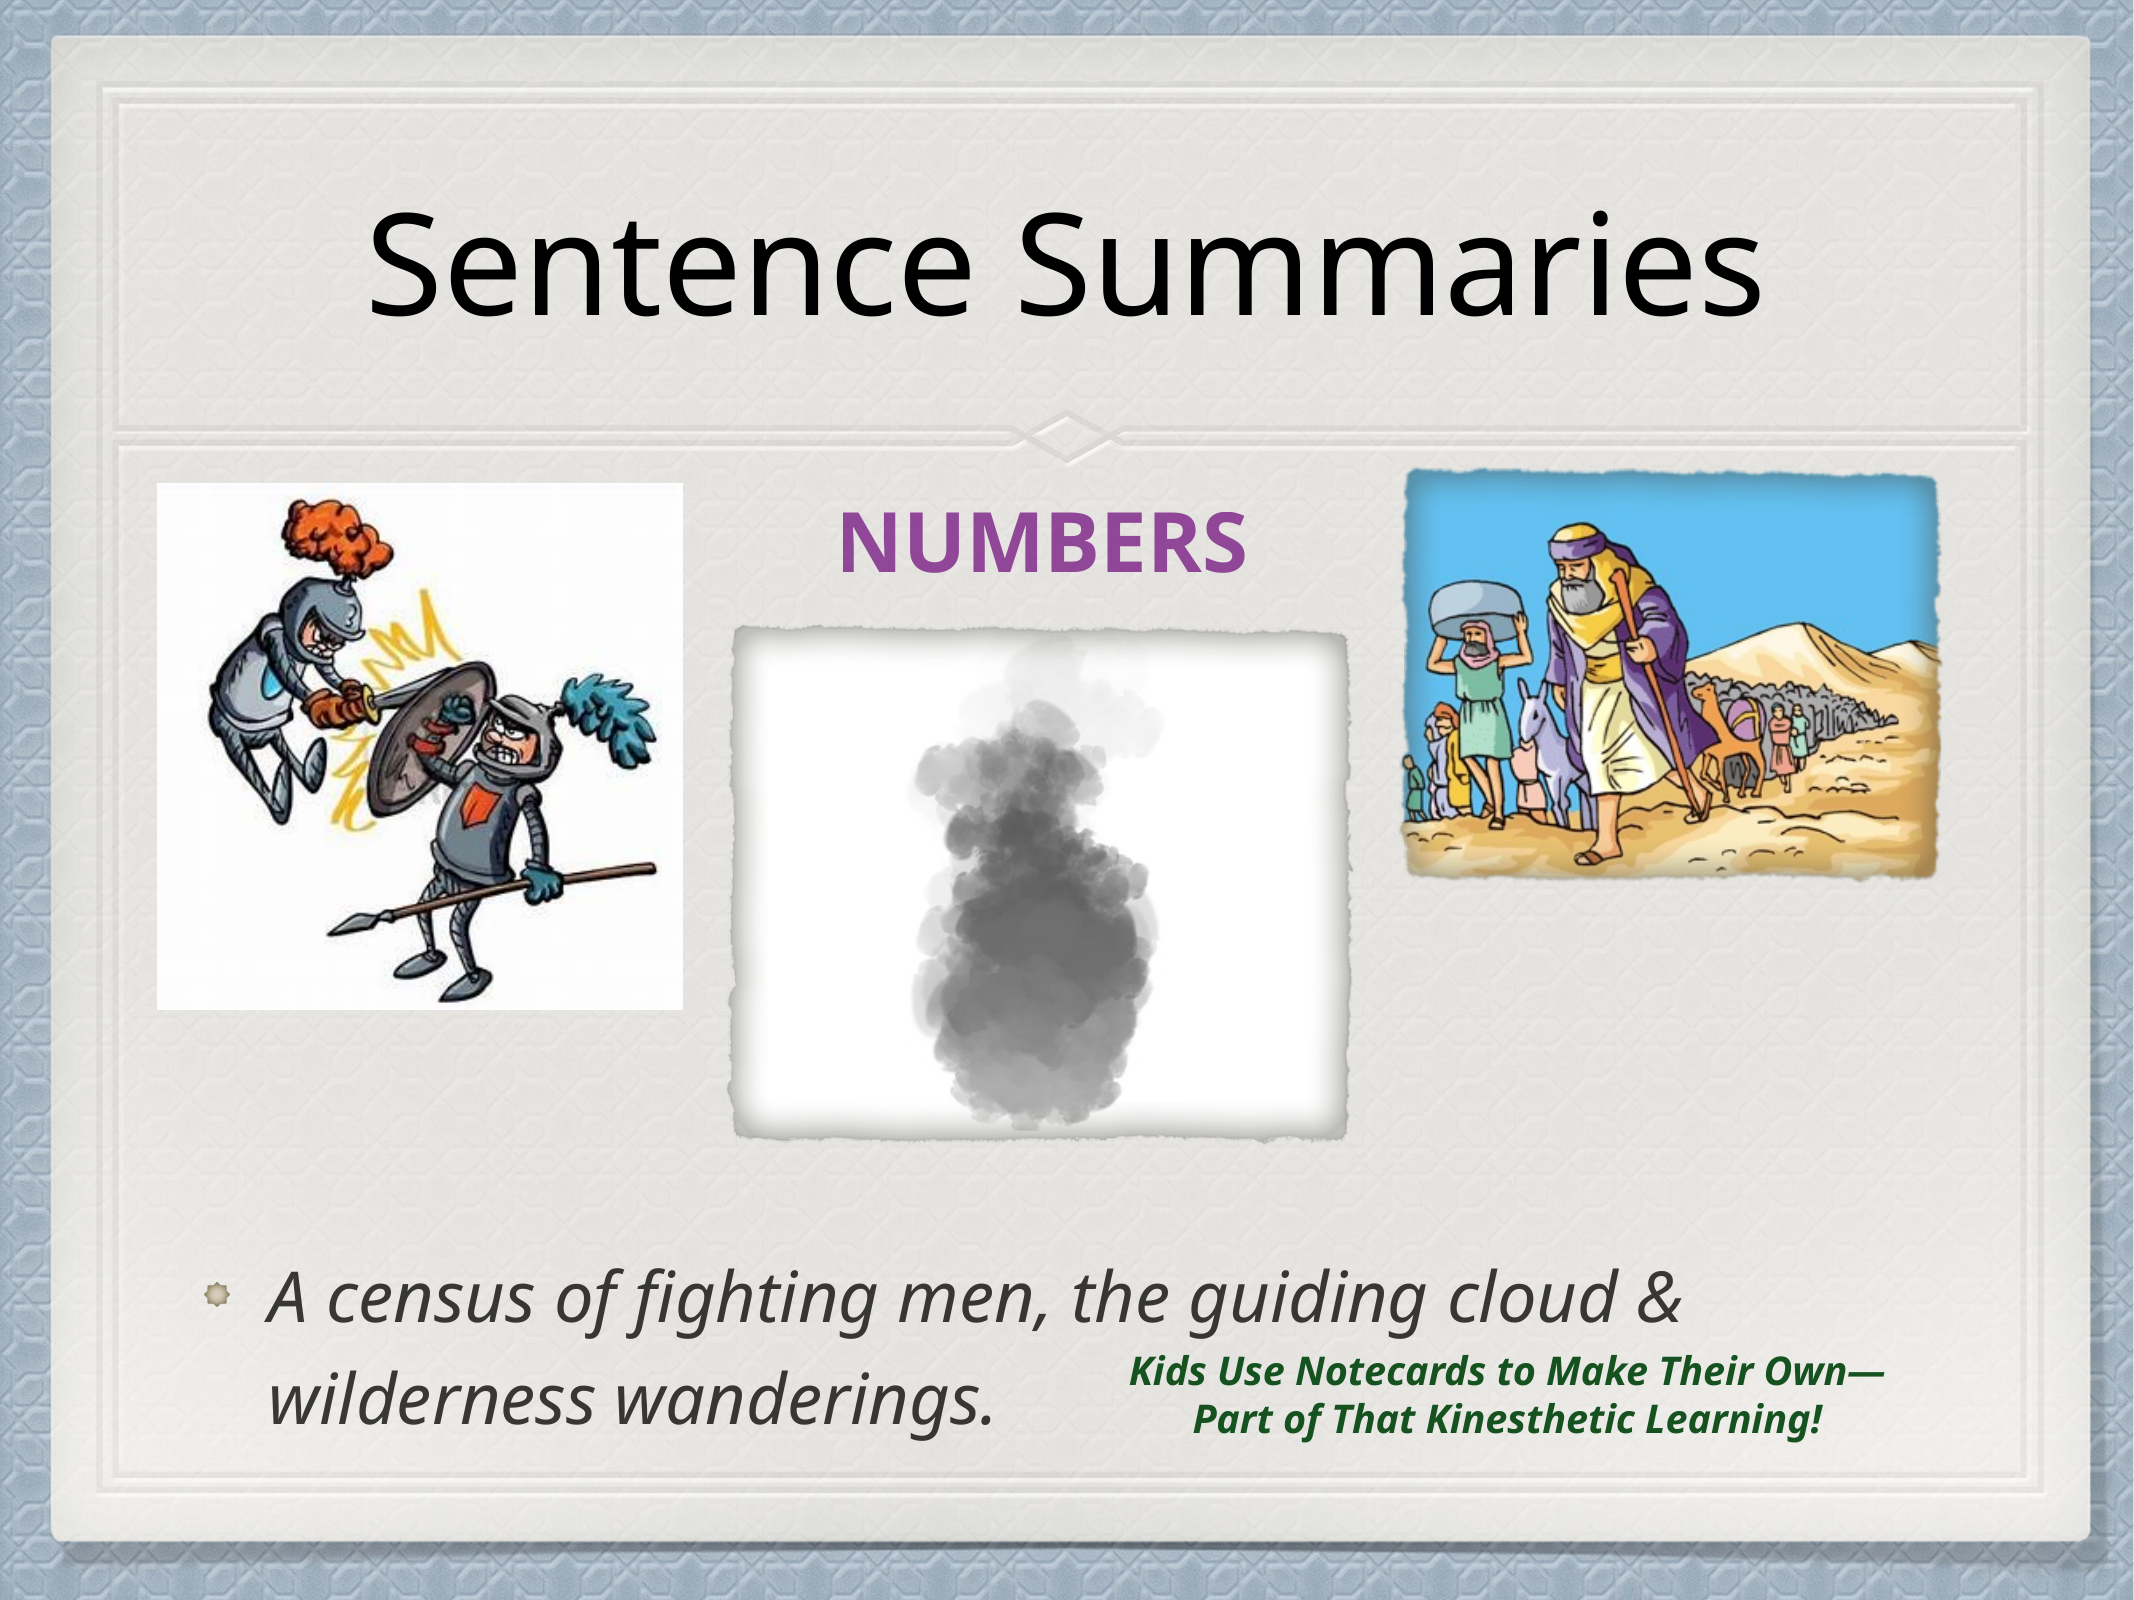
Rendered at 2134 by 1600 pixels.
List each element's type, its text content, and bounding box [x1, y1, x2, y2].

title Sentence Summaries [207, 122, 1926, 395]
picture [0, 0, 2134, 1600]
list A census of fighting men, the guiding cloud & wilderness wanderings. [195, 1226, 1968, 1457]
text_box Kids Use Notecards to Make Their Own—Part of That Kinesthetic Learning! [1116, 1337, 1899, 1450]
text_box NUMBERS [779, 481, 1305, 598]
